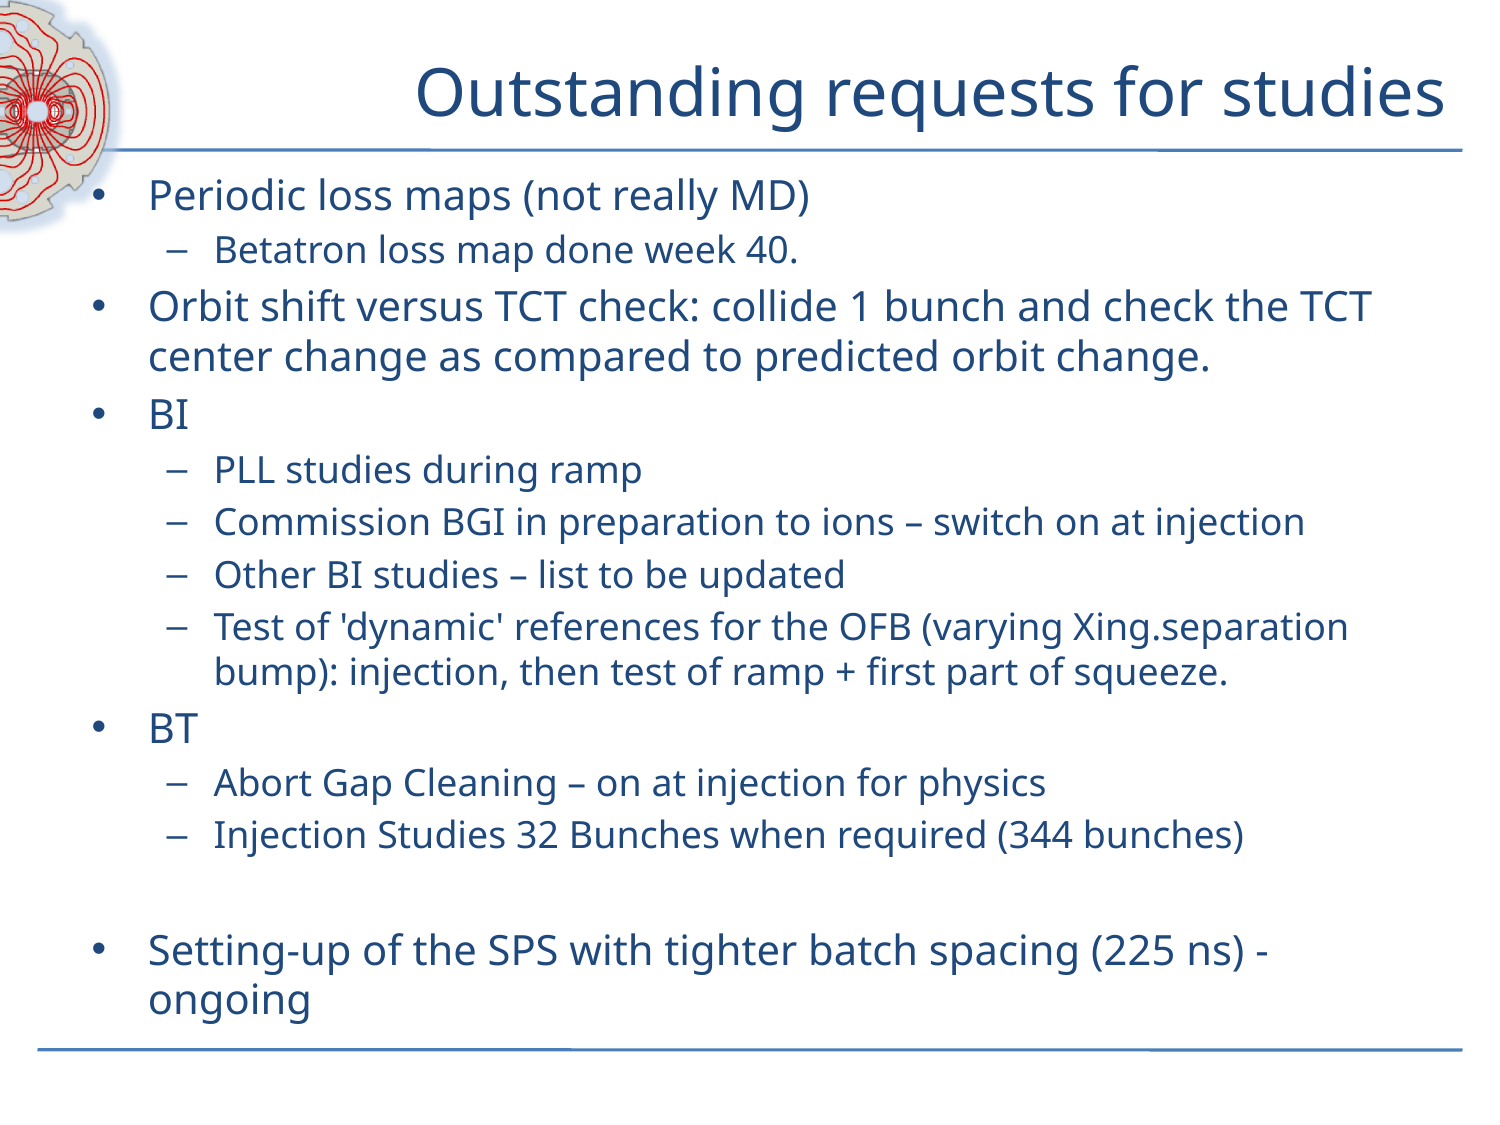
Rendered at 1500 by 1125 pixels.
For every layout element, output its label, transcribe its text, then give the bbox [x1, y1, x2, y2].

title Outstanding requests for studies [262, 24, 1463, 156]
picture [0, 2, 109, 220]
list Periodic loss maps (not really MD) Betatron loss map done week 40. Orbit shift versus TCT check: collide 1 bunch and check the TCT center change as compared to predicted orbit change. BI PLL studies during ramp Commission BGI in preparation to ions – switch on at injection Other BI studies – list to be updated Test of 'dynamic' references for the OFB (varying Xing.separation bump): injection, then test of ramp + first part of squeeze. BT Abort Gap Cleaning – on at injection for physics Injection Studies 32 Bunches when required (344 bunches) Setting-up of the SPS with tighter batch spacing (225 ns) - ongoing [76, 161, 1427, 1001]
